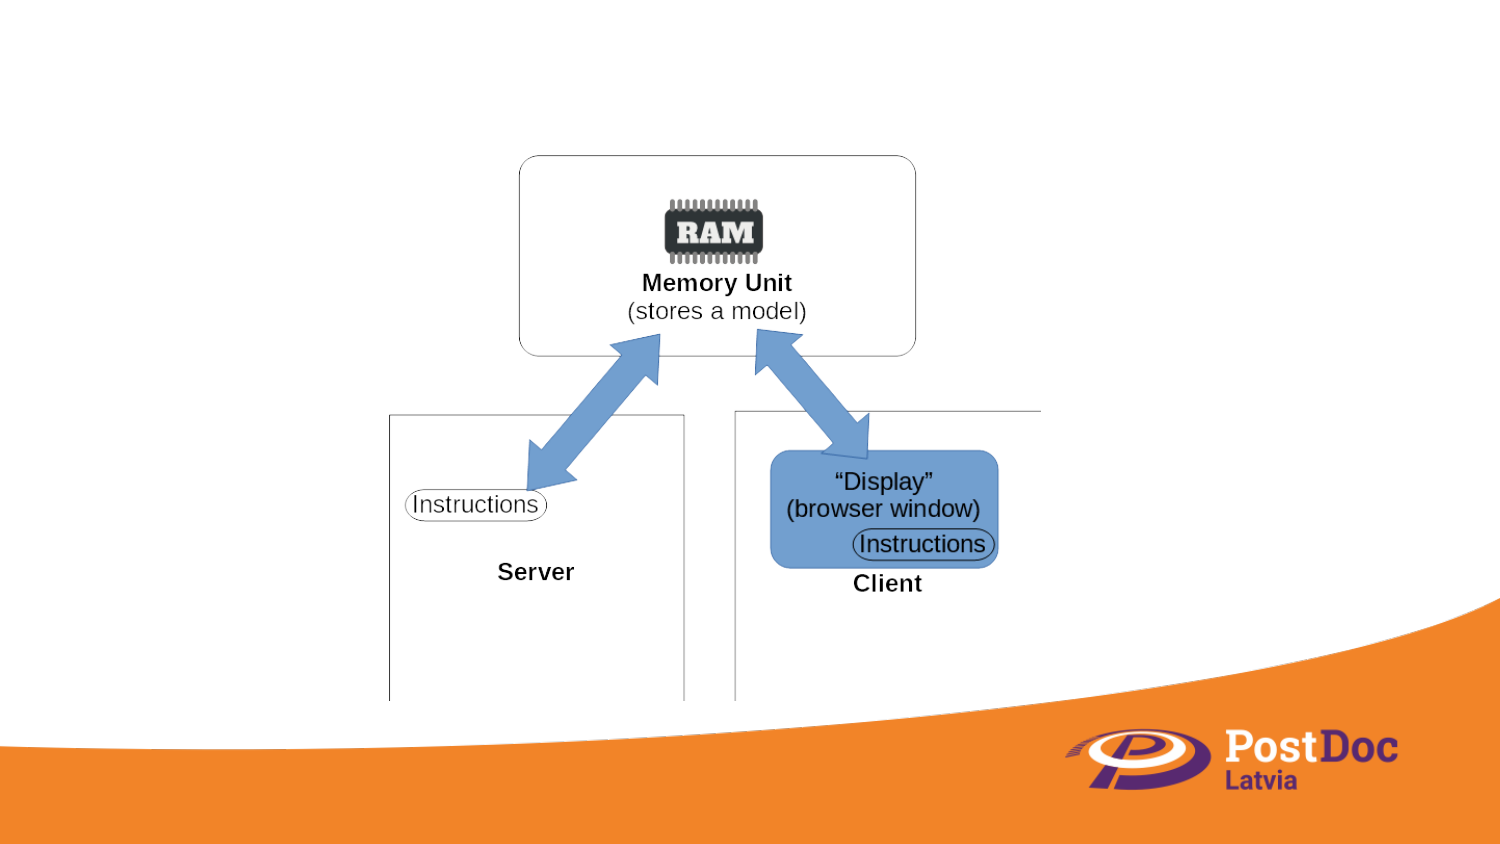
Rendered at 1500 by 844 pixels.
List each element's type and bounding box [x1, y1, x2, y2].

picture [0, 155, 1500, 844]
